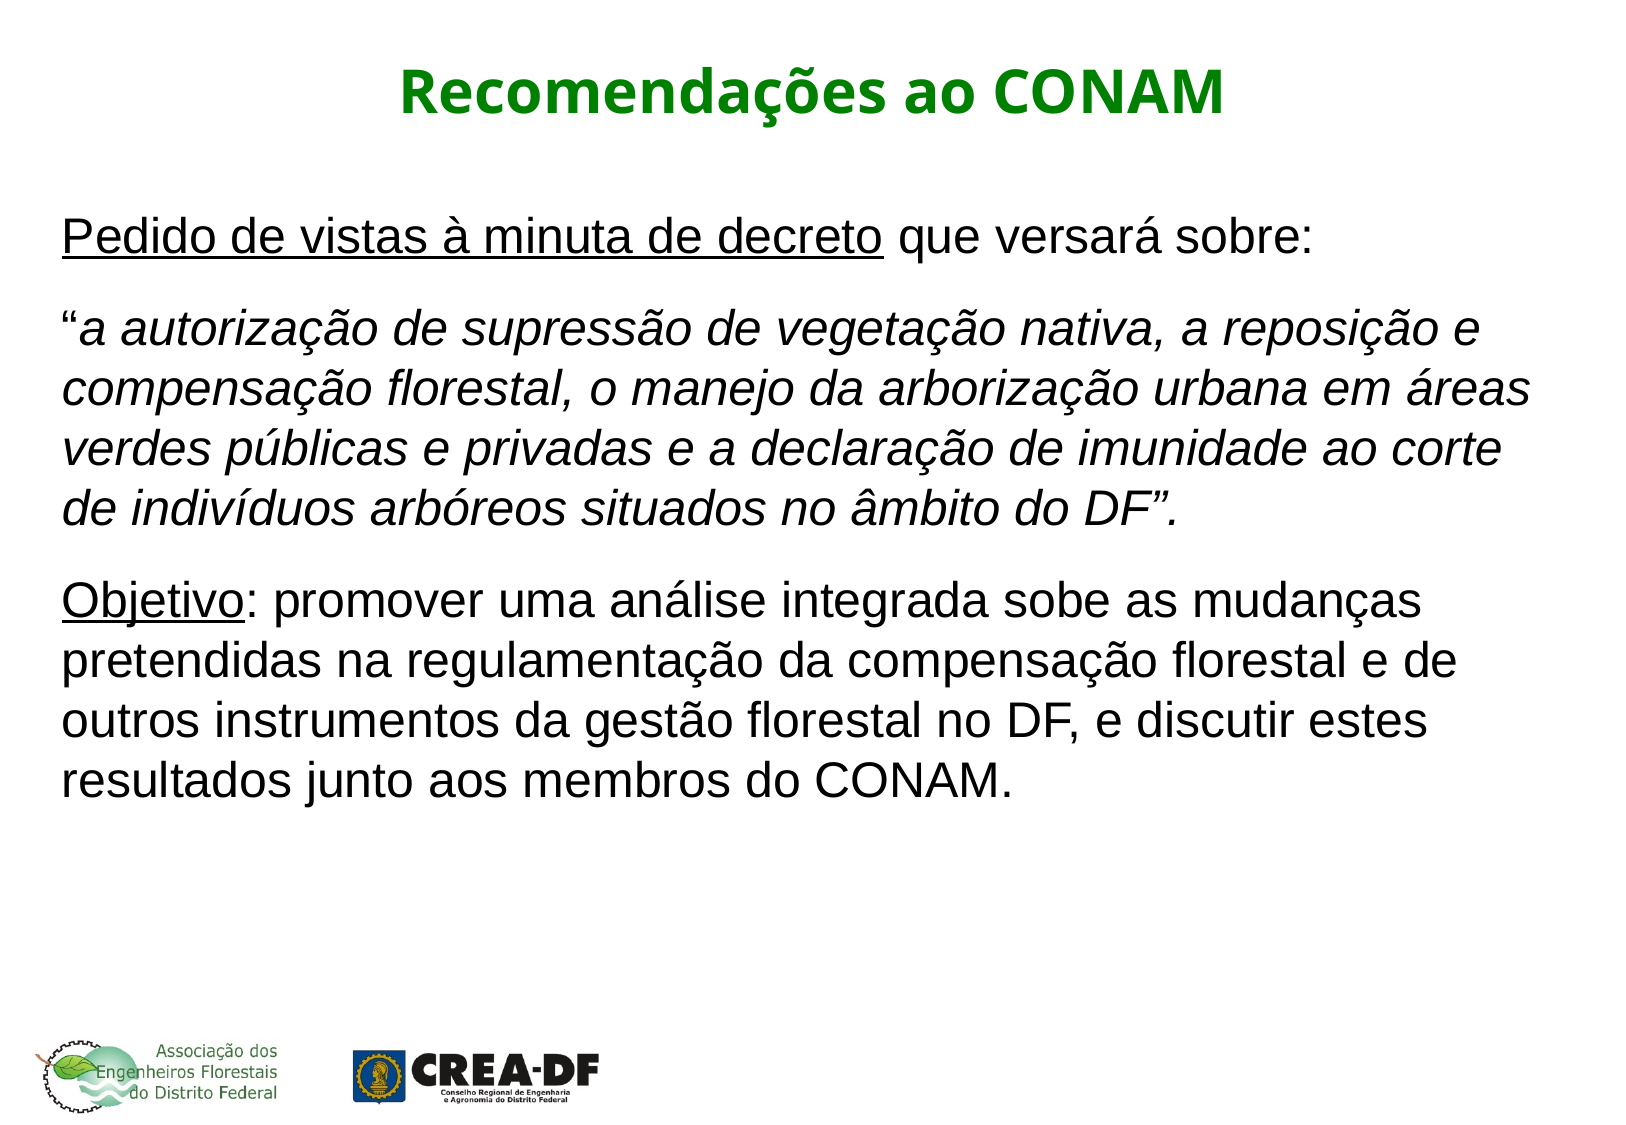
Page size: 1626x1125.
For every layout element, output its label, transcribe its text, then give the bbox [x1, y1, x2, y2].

text_box Pedido de vistas à minuta de decreto que versará sobre: “a autorização de supressão de vegetação nativa, a reposição e compensação florestal, o manejo da arborização urbana em áreas verdes públicas e privadas e a declaração de imunidade ao corte de indivíduos arbóreos situados no âmbito do DF”. Objetivo: promover uma análise integrada sobe as mudanças pretendidas na regulamentação da compensação florestal e de outros instrumentos da gestão florestal no DF, e discutir estes resultados junto aos membros do CONAM. [32, 196, 1569, 846]
picture [351, 1046, 600, 1106]
picture [32, 1037, 282, 1115]
text_box Recomendações ao CONAM [0, 37, 1625, 143]
